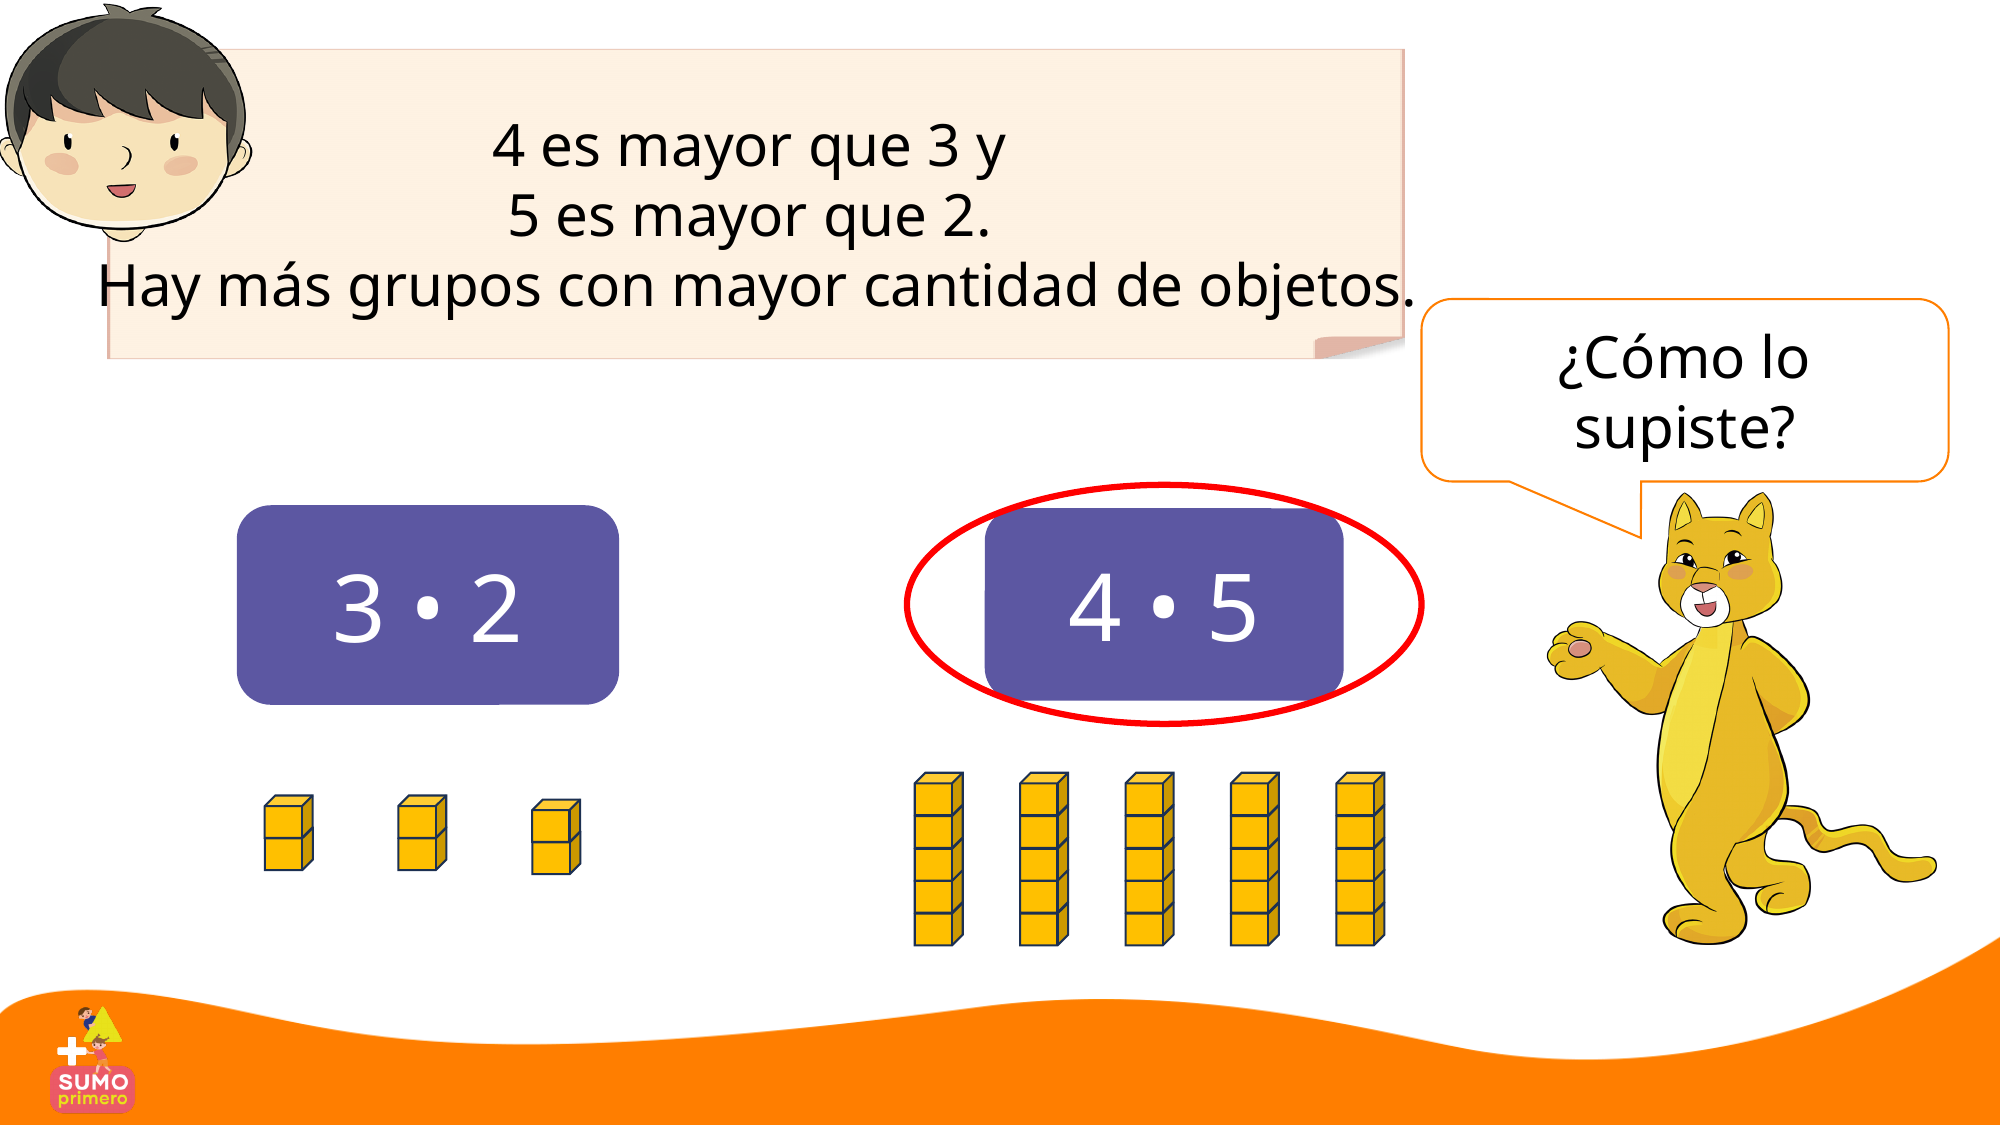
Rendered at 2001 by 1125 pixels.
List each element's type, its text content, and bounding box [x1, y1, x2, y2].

picture [0, 69, 2000, 1125]
text_box [906, 484, 1422, 724]
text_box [914, 772, 963, 946]
text_box 3 • 2 [237, 506, 619, 704]
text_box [0, 0, 1501, 371]
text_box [531, 799, 581, 875]
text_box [1125, 772, 1174, 946]
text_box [1230, 772, 1280, 946]
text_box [1336, 772, 1385, 946]
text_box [1019, 772, 1069, 946]
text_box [264, 795, 313, 871]
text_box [398, 795, 447, 871]
text_box ¿Cómo lo supiste? [1421, 299, 1949, 494]
